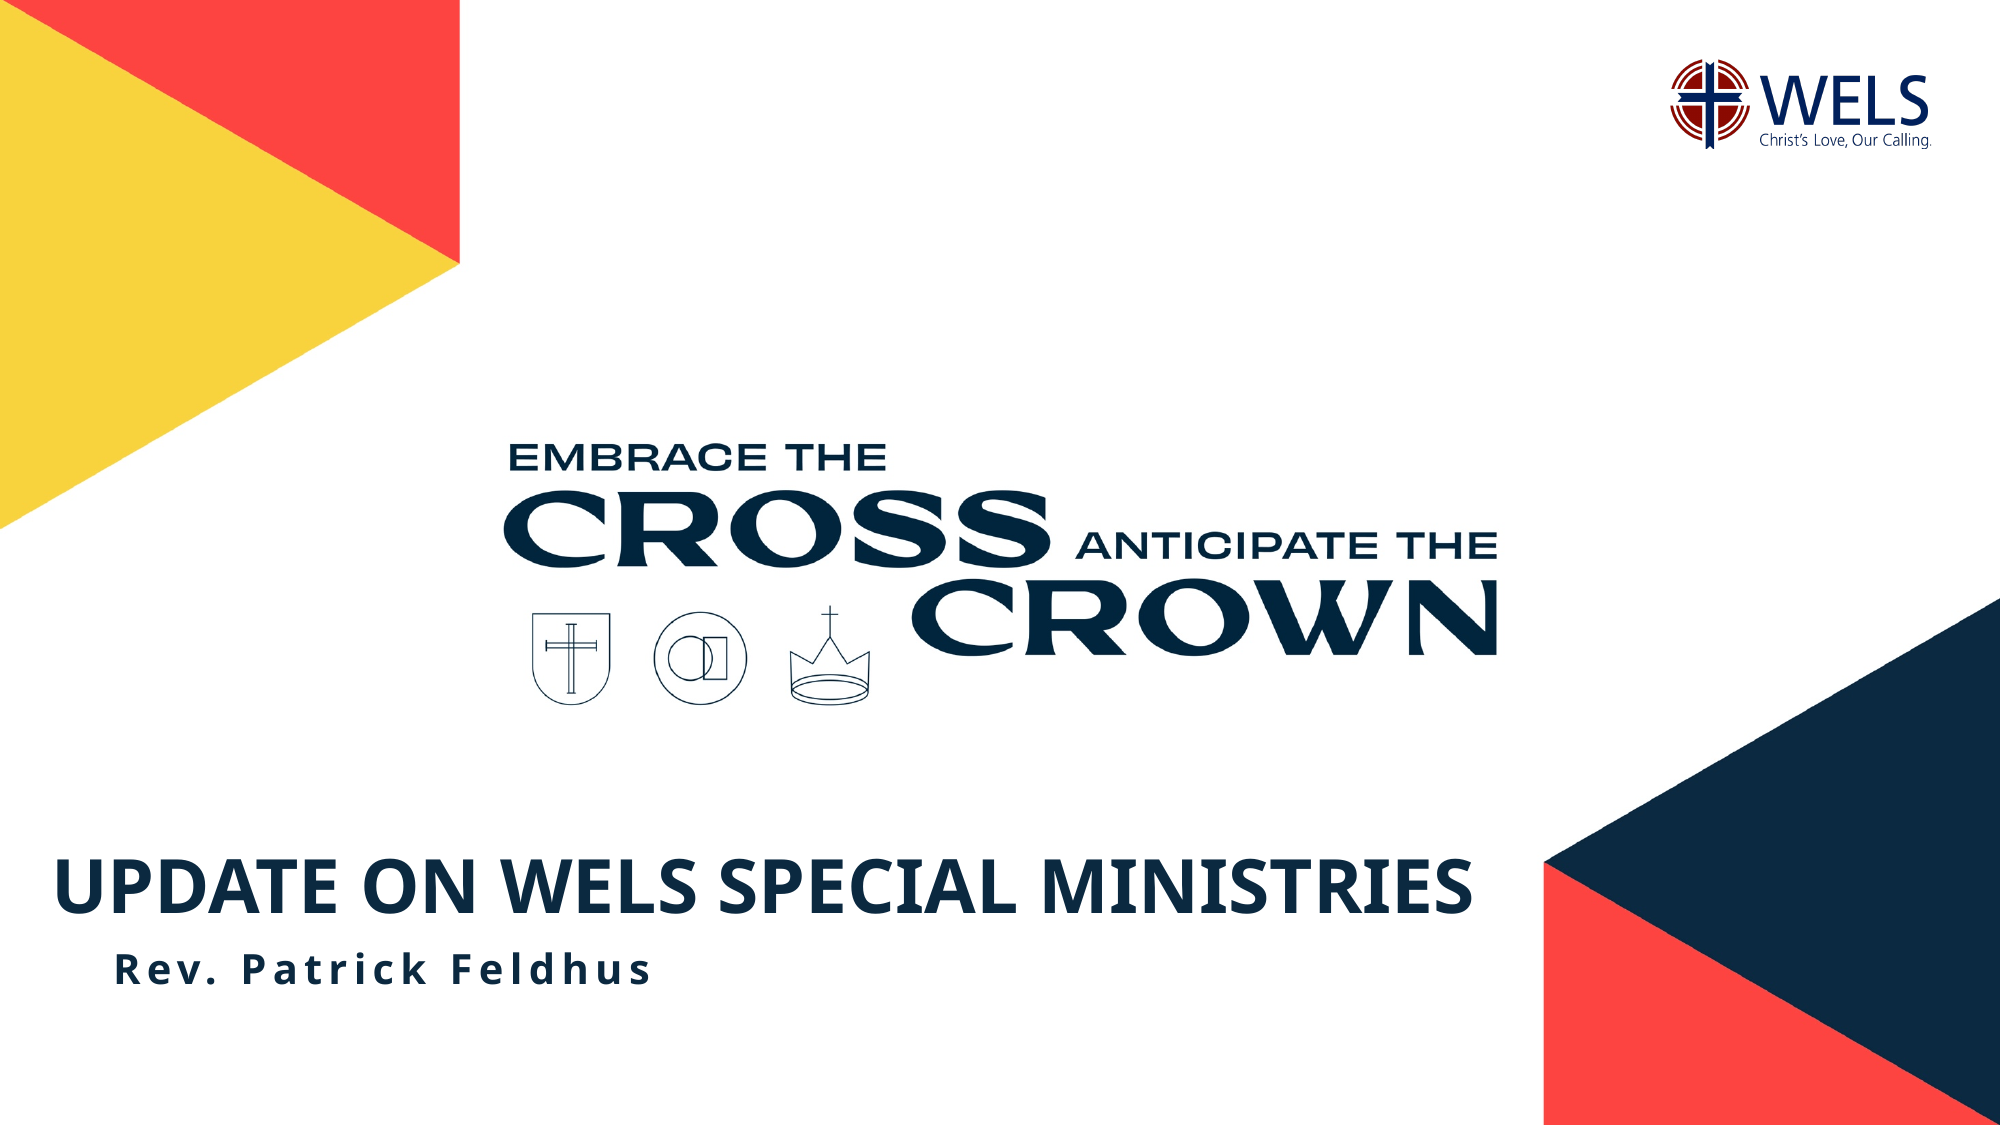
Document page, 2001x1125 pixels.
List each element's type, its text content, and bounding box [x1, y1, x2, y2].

picture [0, 0, 2000, 1125]
text_box Rev. Patrick Feldhus [98, 935, 897, 1001]
text_box UPDATE ON WELS SPECIAL MINISTRIES [36, 831, 1520, 936]
